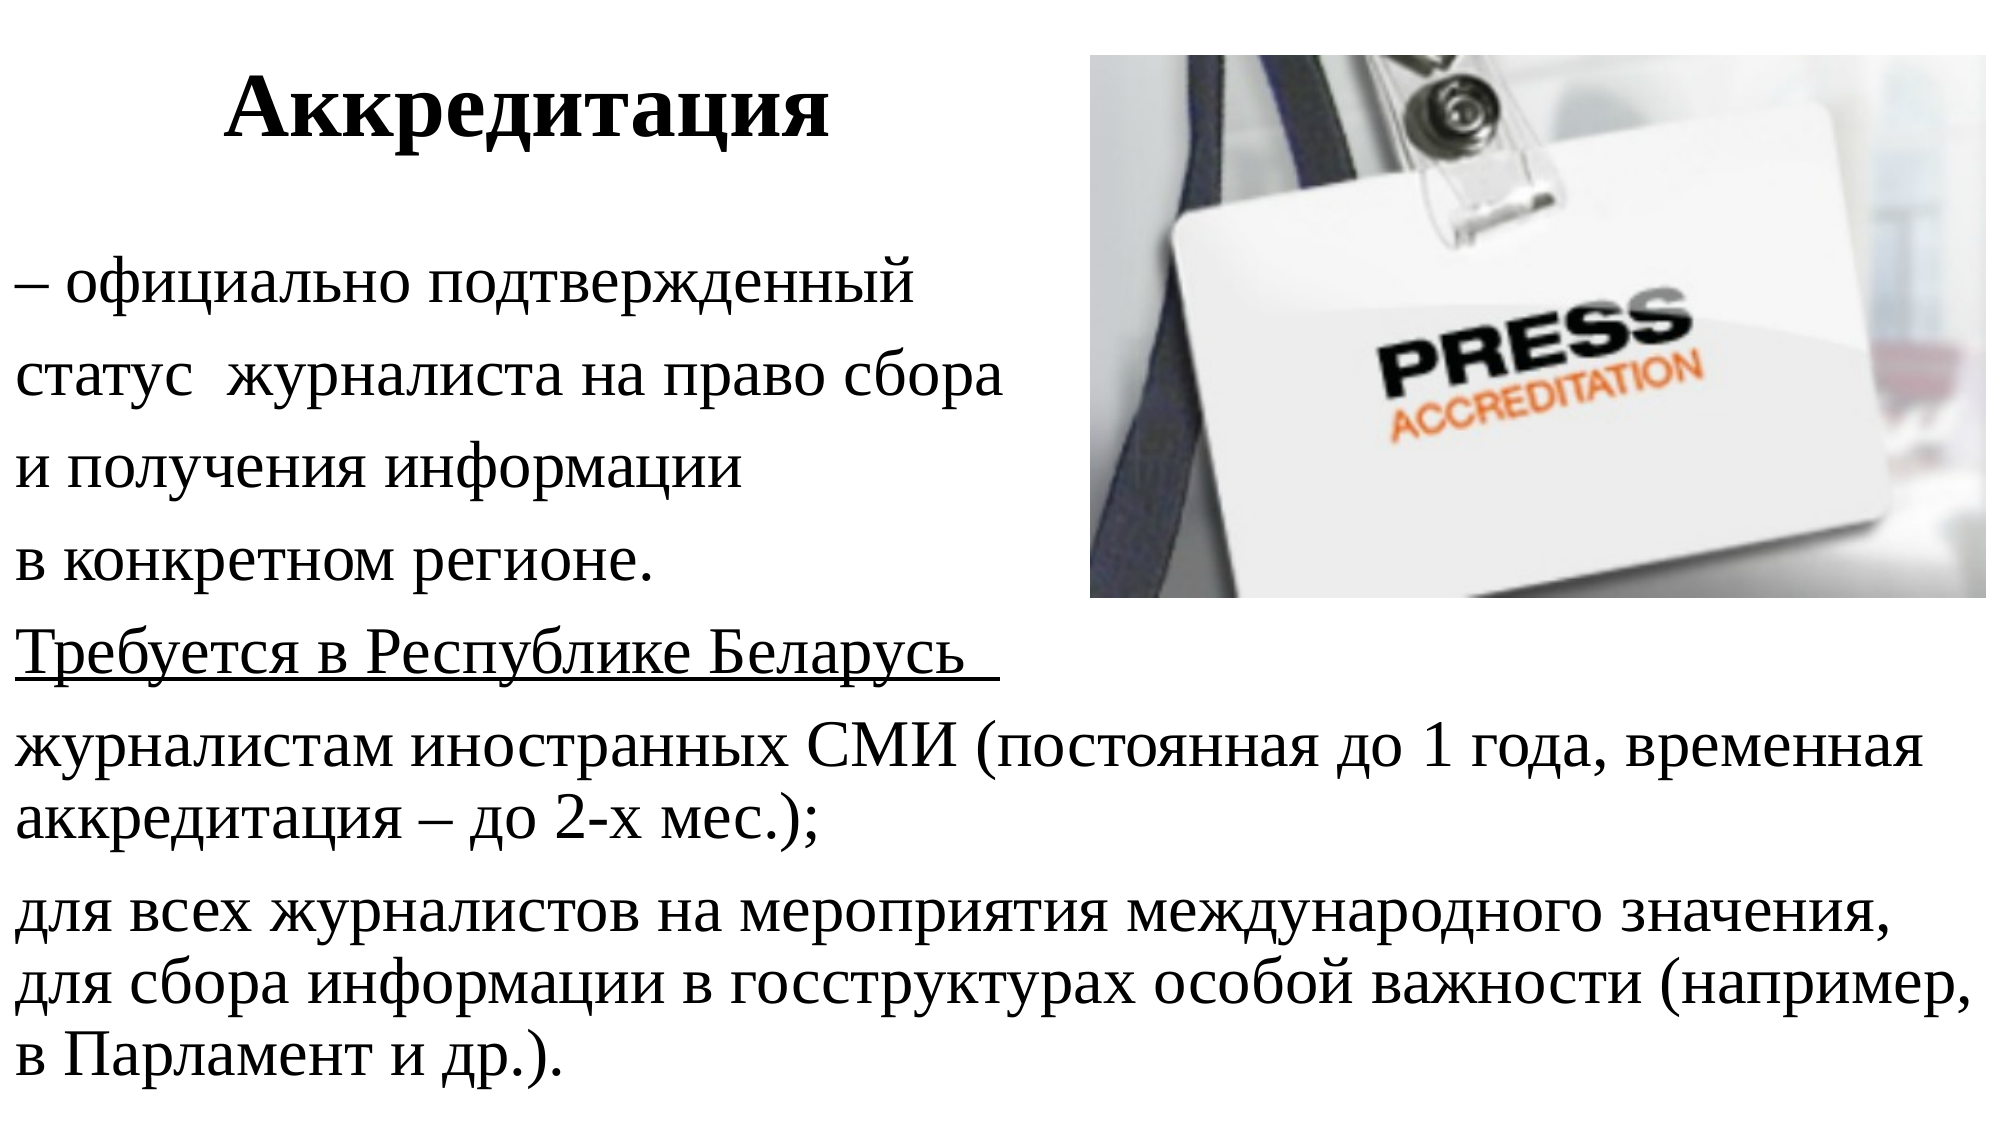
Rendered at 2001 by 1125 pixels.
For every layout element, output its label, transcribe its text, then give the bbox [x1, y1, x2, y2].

list – официально подтвержденный статус журналиста на право сбора и получения информации в конкретном регионе. Требуется в Республике Беларусь журналистам иностранных СМИ (постоянная до 1 года, временная аккредитация – до 2-х мес.); для всех журналистов на мероприятия международного значения, для сбора информации в госструктурах особой важности (например, в Парламент и др.). [0, 236, 2000, 1125]
picture [1090, 55, 1986, 599]
title Аккредитация [0, 0, 1056, 214]
